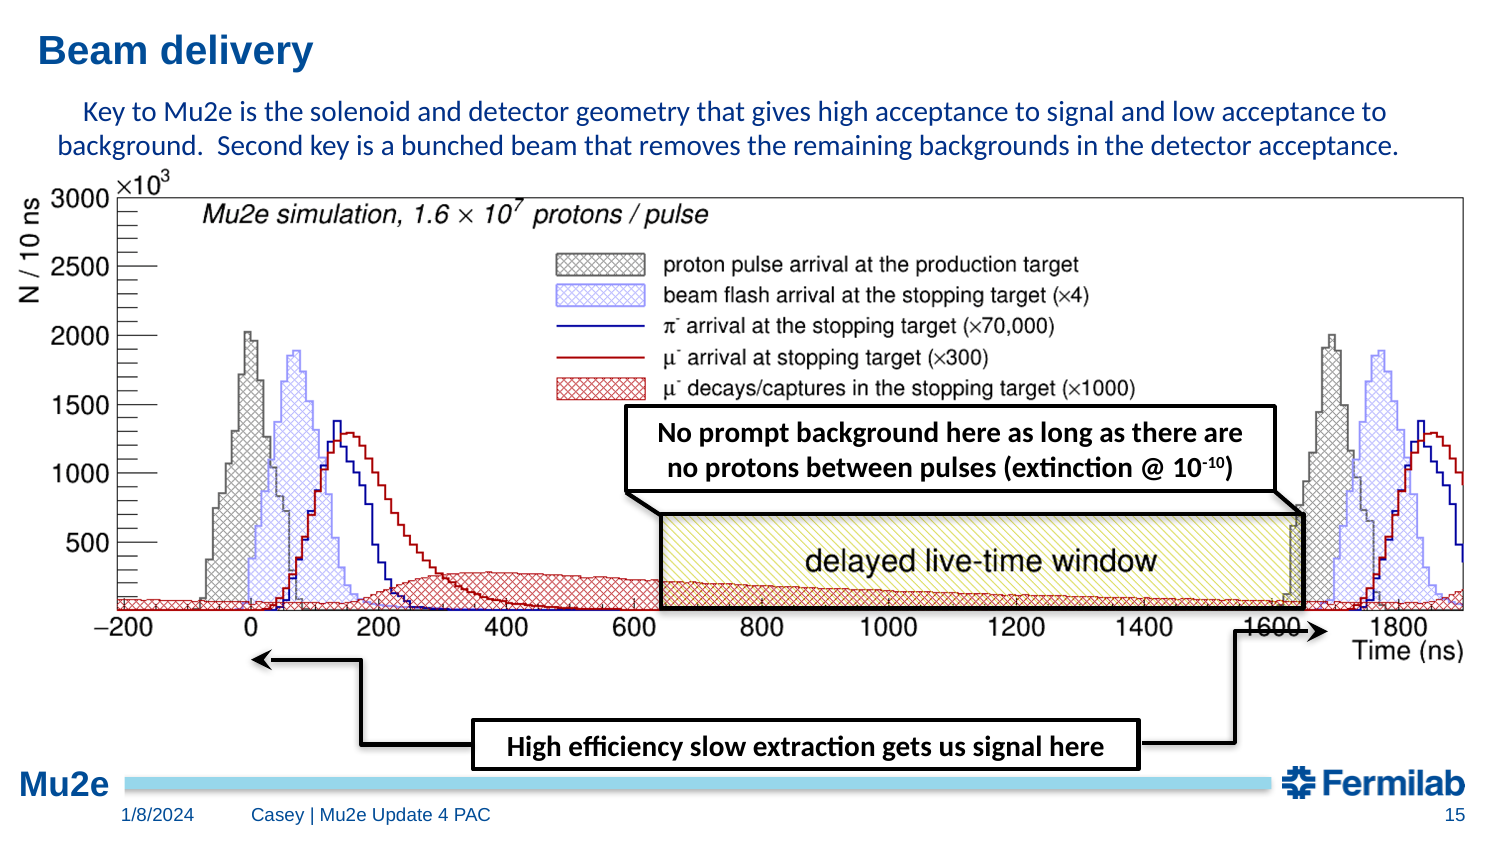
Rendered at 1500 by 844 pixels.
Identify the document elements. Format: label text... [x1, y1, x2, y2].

slide_number 15 [1421, 802, 1490, 832]
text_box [250, 631, 1329, 771]
footer Casey | Mu2e Update 4 PAC [251, 802, 1279, 833]
picture [1282, 766, 1465, 799]
picture [11, 163, 1484, 675]
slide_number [120, 802, 232, 832]
title Beam delivery [37, 20, 1463, 73]
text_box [625, 405, 1304, 517]
text_box Key to Mu2e is the solenoid and detector geometry that gives high acceptance to signal and low acceptance to background. Second key is a bunched beam that removes the remaining backgrounds in the detector acceptance. [8, 84, 1463, 164]
